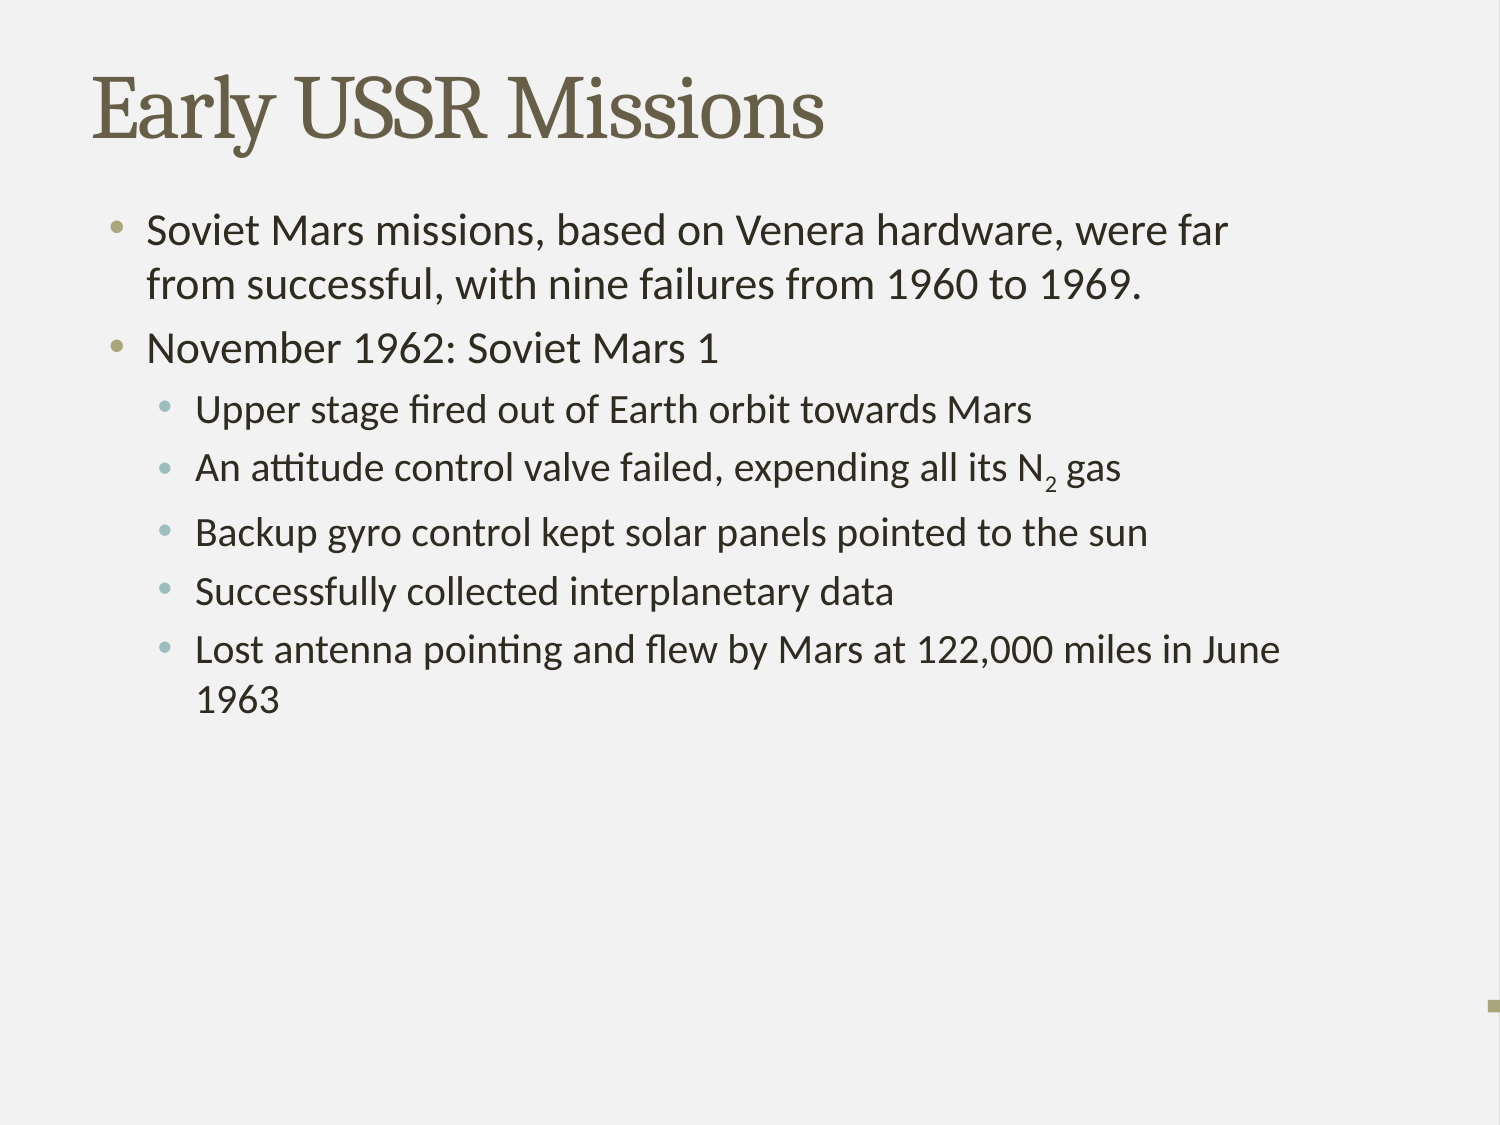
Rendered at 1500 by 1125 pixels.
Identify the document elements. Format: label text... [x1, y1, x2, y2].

title Early USSR Missions [75, 17, 1325, 187]
list Soviet Mars missions, based on Venera hardware, were far from successful, with nine failures from 1960 to 1969. November 1962: Soviet Mars 1 Upper stage fired out of Earth orbit towards Mars An attitude control valve failed, expending all its N2 gas Backup gyro control kept solar panels pointed to the sun Successfully collected interplanetary data Lost antenna pointing and flew by Mars at 122,000 miles in June 1963 [75, 191, 1325, 980]
